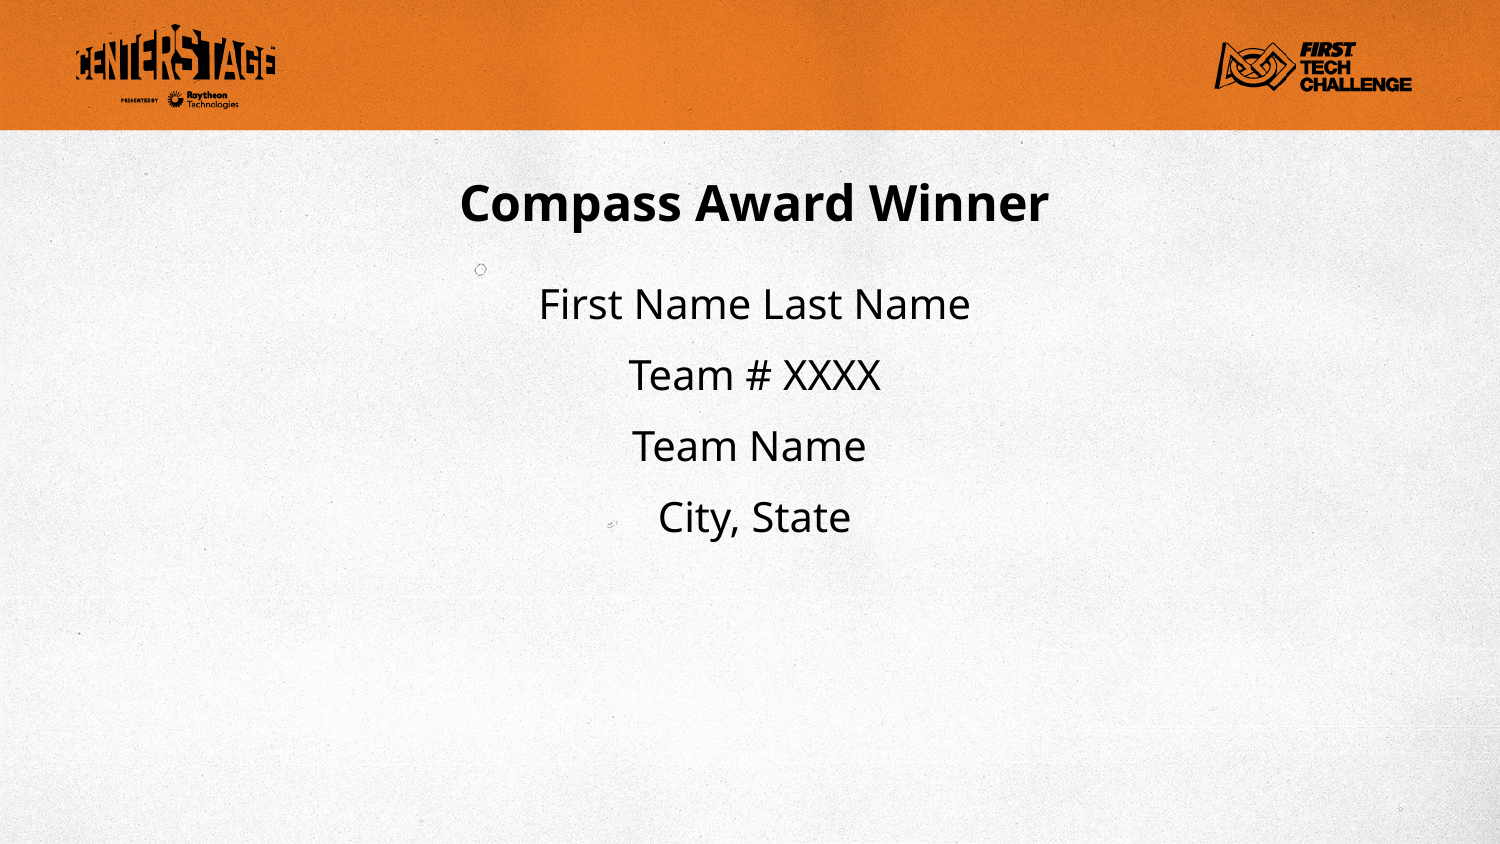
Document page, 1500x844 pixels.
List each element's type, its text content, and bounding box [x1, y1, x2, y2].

list First Name Last Name Team # XXXX Team Name City, State [75, 270, 1435, 759]
title Compass Award Winner [75, 155, 1435, 247]
picture [0, 0, 1500, 844]
